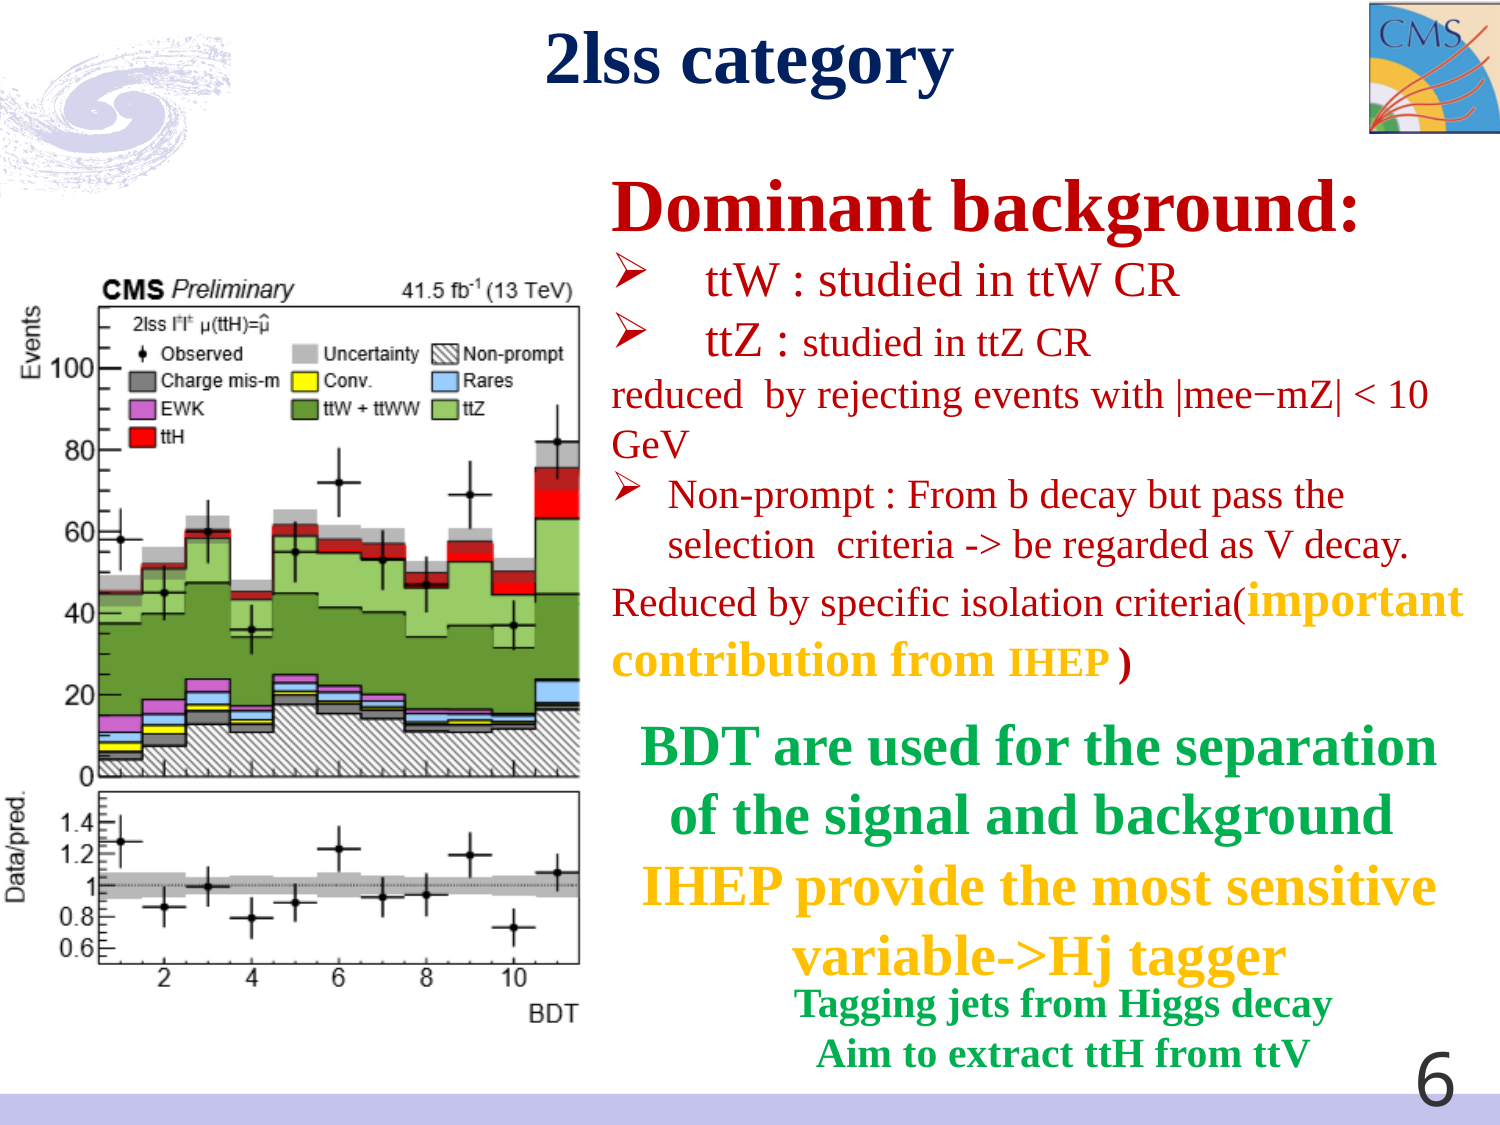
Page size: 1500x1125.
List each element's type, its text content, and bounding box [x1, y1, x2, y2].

text_box 6 [1399, 1024, 1472, 1125]
text_box Dominant background: ttW : studied in ttW CR ttZ : studied in ttZ CR reduced by rejecting events with |mee−mZ| < 10 GeV Non-prompt : From b decay but pass the selection criteria -> be regarded as V decay. Reduced by specific isolation criteria(important contribution from IHEP ) [596, 148, 1500, 694]
text_box 2lss category [0, 1, 1367, 107]
text_box Tagging jets from Higgs decay Aim to extract ttH from ttV [582, 968, 1470, 1083]
picture [0, 231, 610, 1037]
picture [0, 107, 231, 197]
text_box BDT are used for the separation of the signal and background IHEP provide the most sensitive variable->Hj tagger [613, 699, 1470, 968]
picture [1369, 1, 1500, 135]
